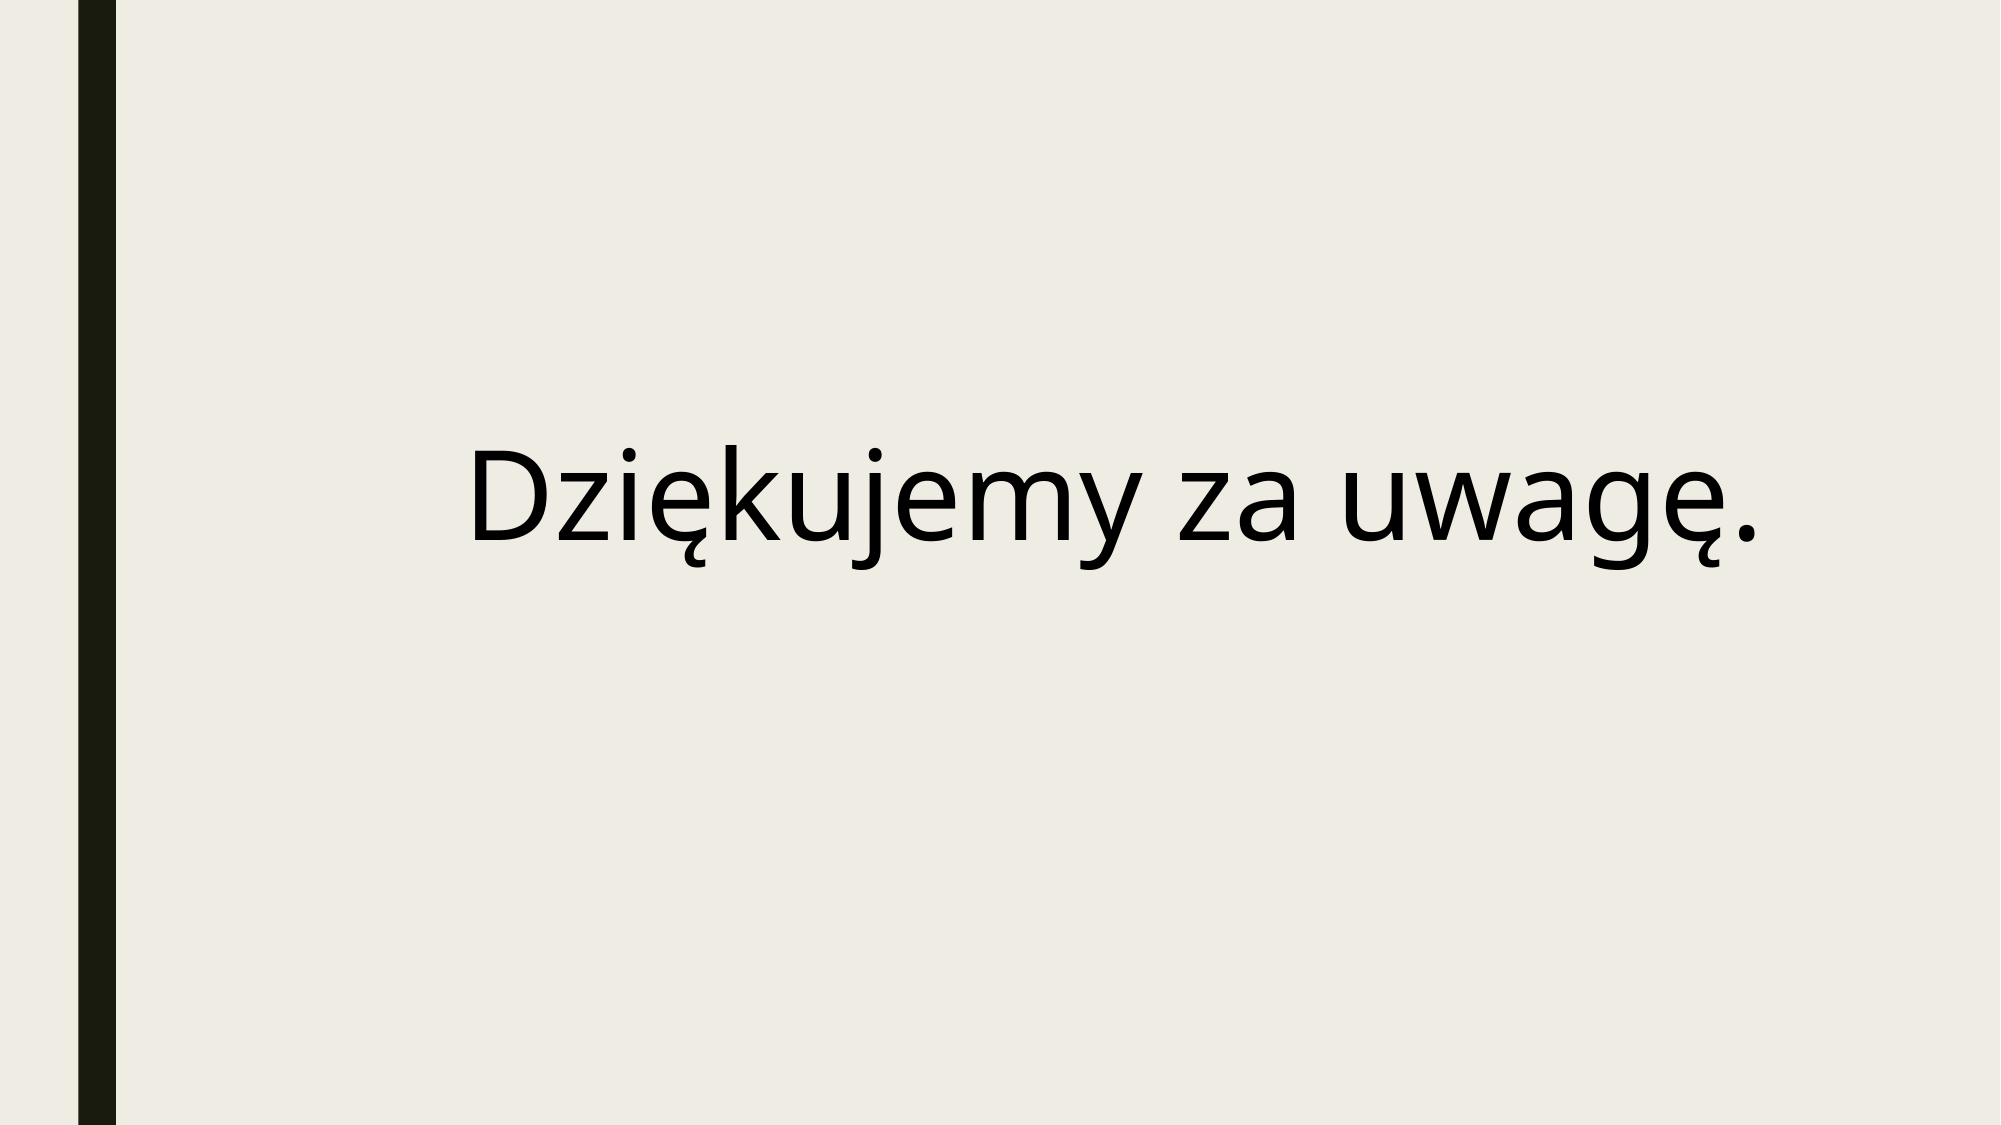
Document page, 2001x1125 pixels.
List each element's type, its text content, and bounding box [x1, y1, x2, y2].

text_box Dziękujemy za uwagę. [448, 408, 1787, 573]
